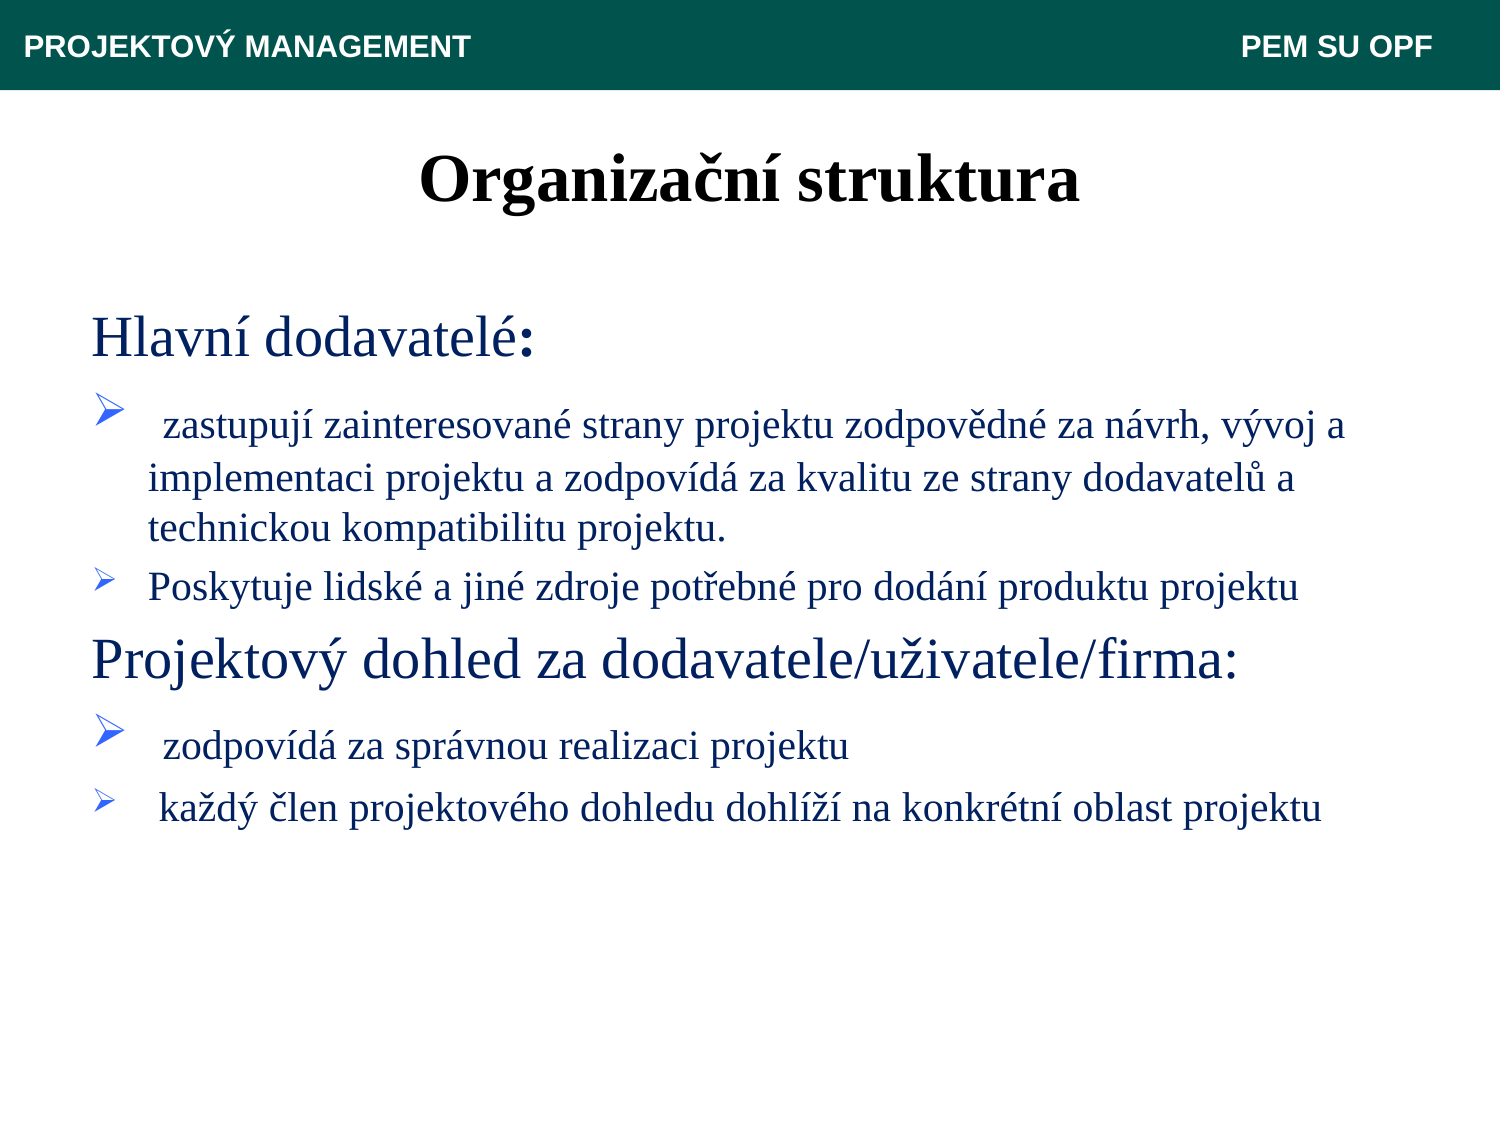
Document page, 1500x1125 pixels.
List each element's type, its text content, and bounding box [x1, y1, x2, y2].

title Organizační struktura [111, 113, 1388, 235]
text_box PROJEKTOVÝ MANAGEMENT PEM SU OPF [0, 0, 1500, 92]
list Hlavní dodavatelé: zastupují zainteresované strany projektu zodpovědné za návrh, vývoj a implementaci projektu a zodpovídá za kvalitu ze strany dodavatelů a technickou kompatibilitu projektu. Poskytuje lidské a jiné zdroje potřebné pro dodání produktu projektu Projektový dohled za dodavatele/uživatele/firma: zodpovídá za správnou realizaci projektu každý člen projektového dohledu dohlíží na konkrétní oblast projektu [76, 290, 1412, 1071]
